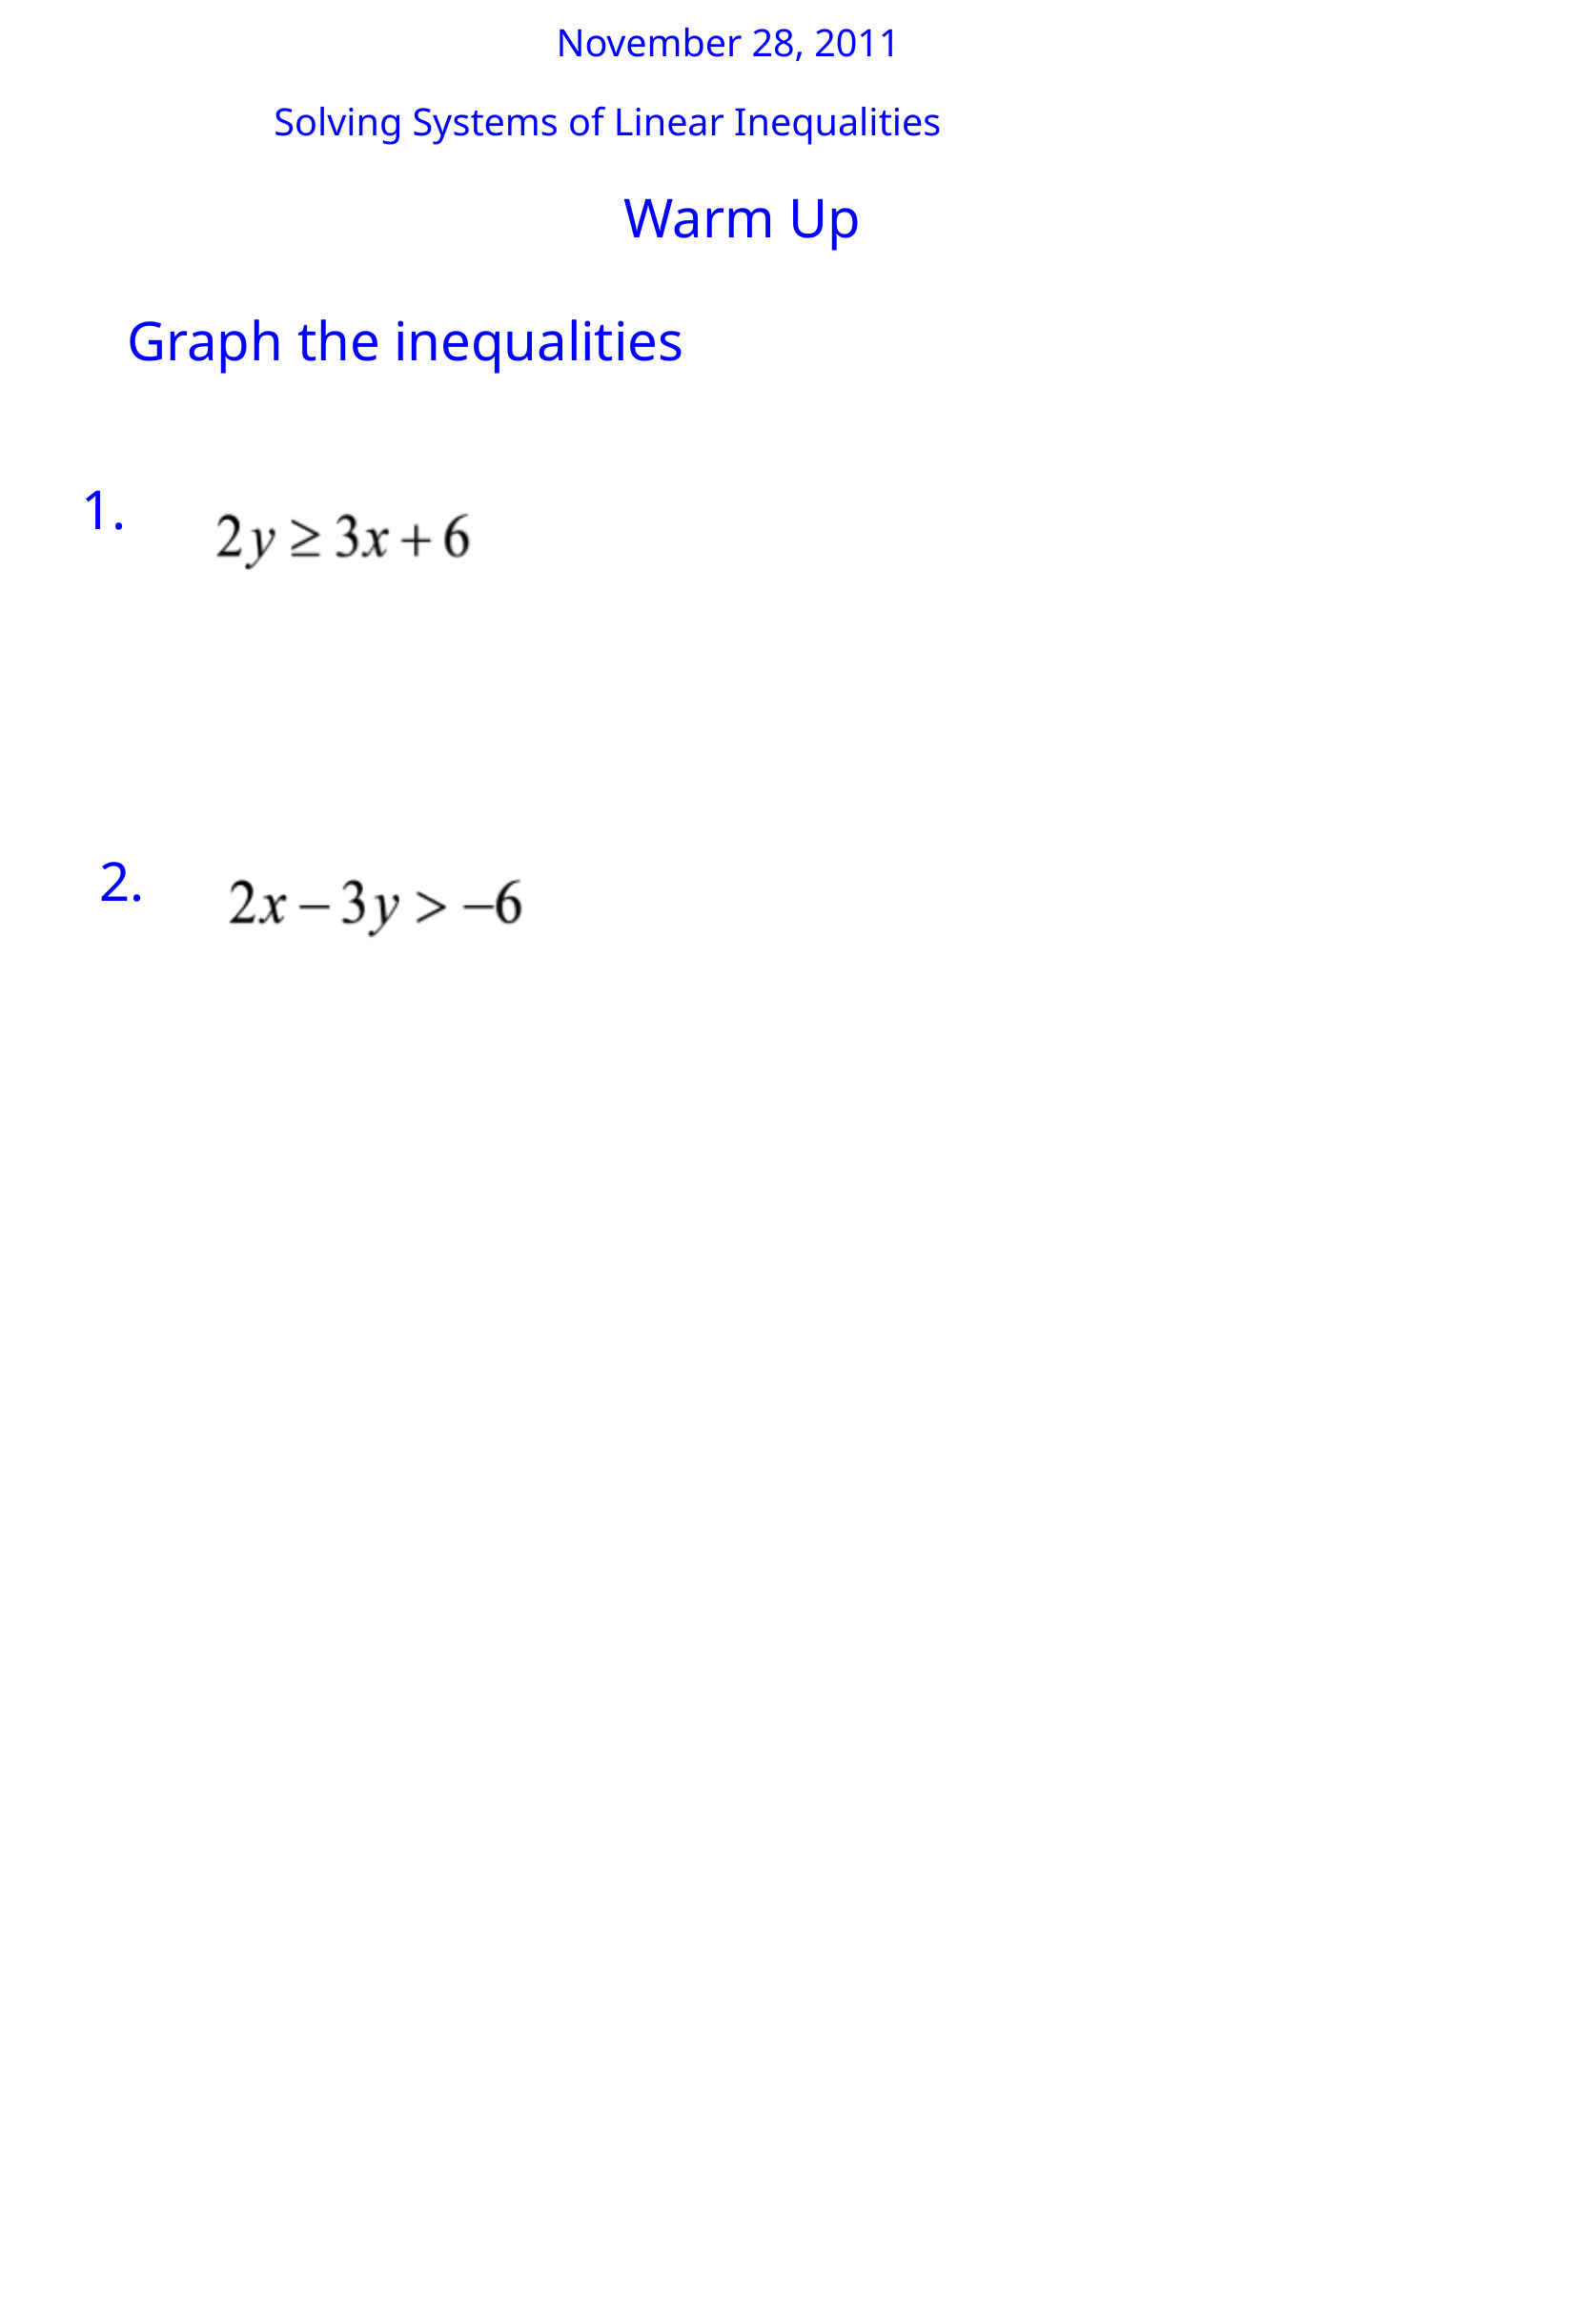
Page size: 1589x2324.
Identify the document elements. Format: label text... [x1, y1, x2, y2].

text_box Solving Systems of Linear Inequalities [259, 91, 1261, 151]
text_box November 28, 2011 [541, 11, 1083, 71]
picture [21, 313, 718, 1136]
text_box Graph the inequalities [112, 299, 927, 378]
text_box Warm Up [609, 176, 1015, 255]
